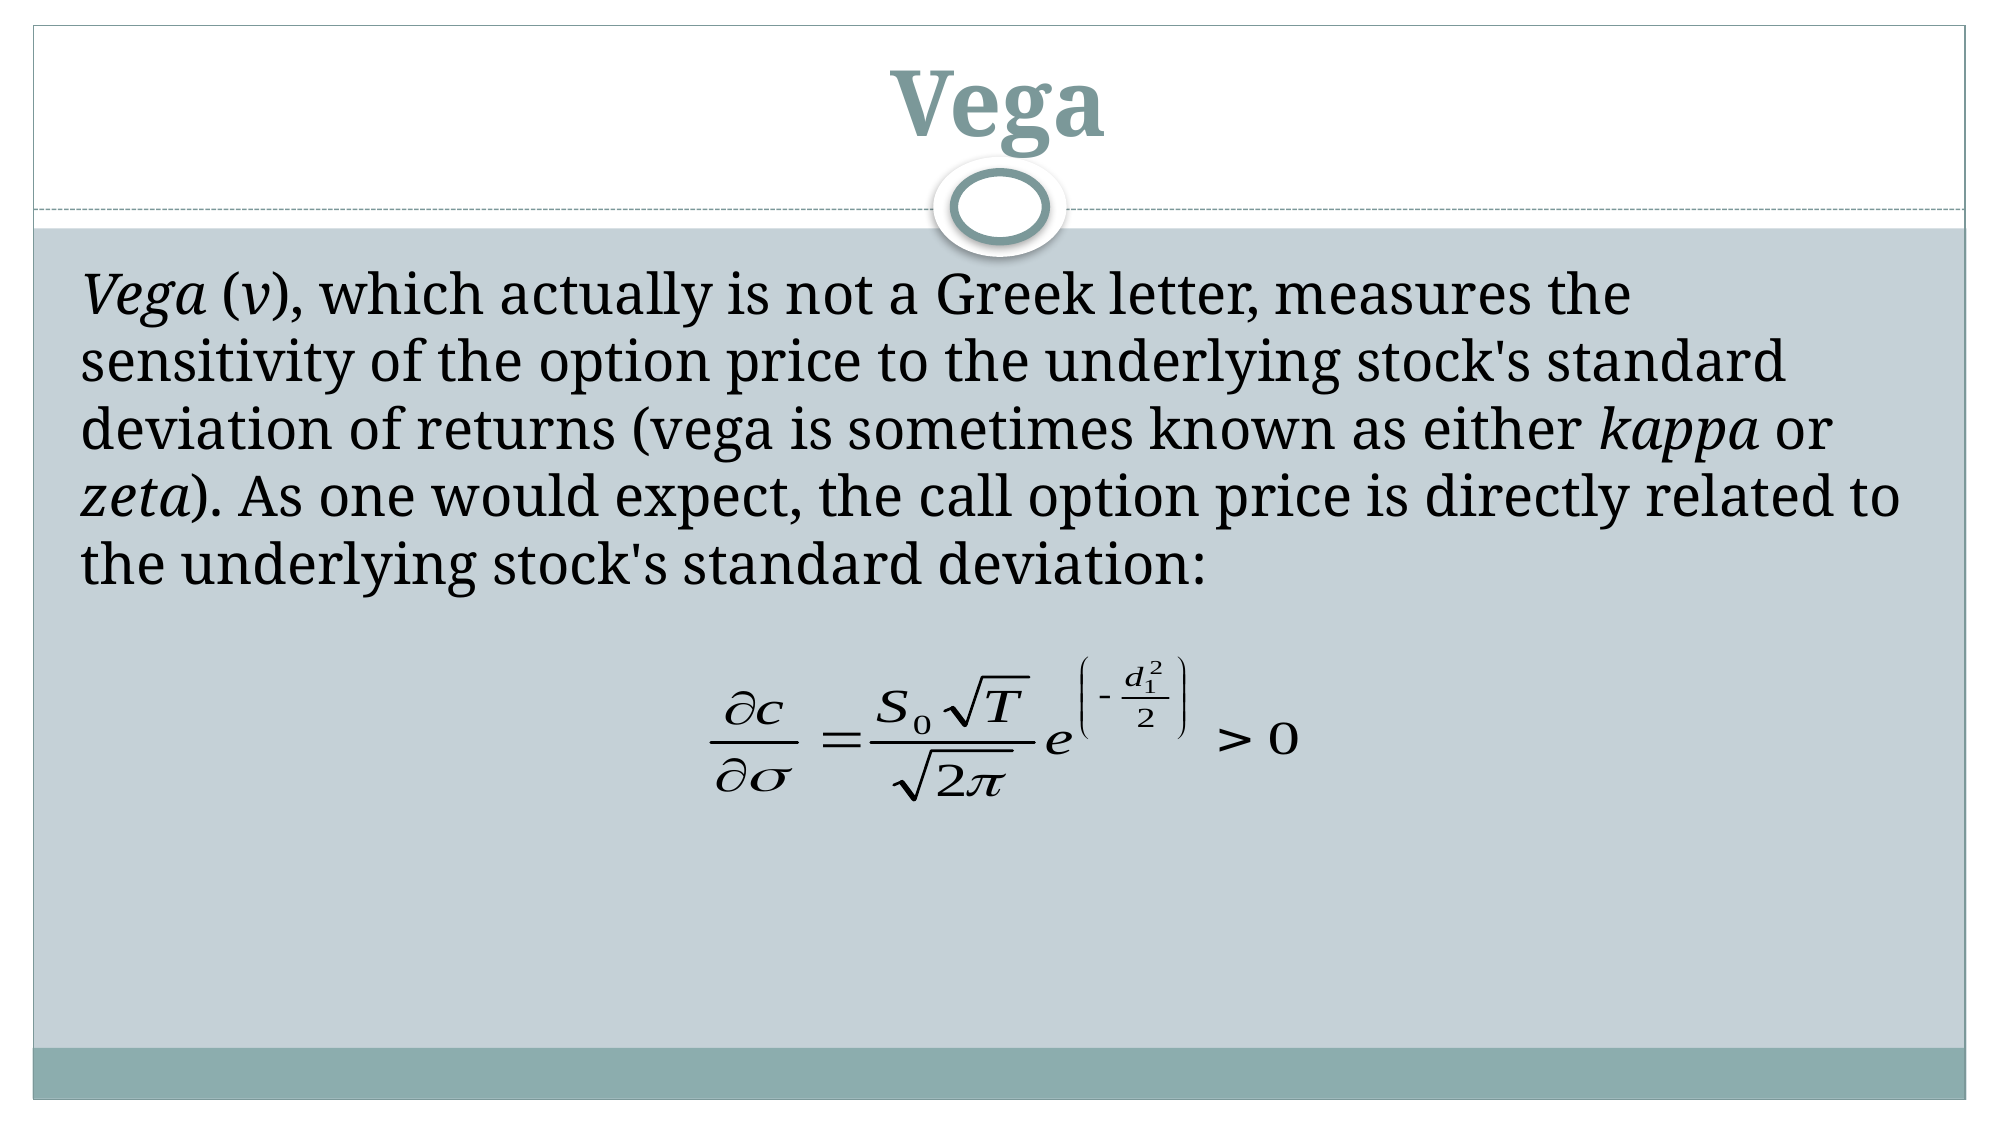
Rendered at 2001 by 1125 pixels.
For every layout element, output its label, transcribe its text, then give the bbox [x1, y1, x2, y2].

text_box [699, 646, 1312, 810]
list Vega (v), which actually is not a Greek letter, measures the sensitivity of the option price to the underlying stock's standard deviation of returns (vega is sometimes known as either kappa or zeta). As one would expect, the call option price is directly related to the underlying stock's standard deviation: [66, 250, 1926, 1001]
title Vega [66, 37, 1933, 162]
